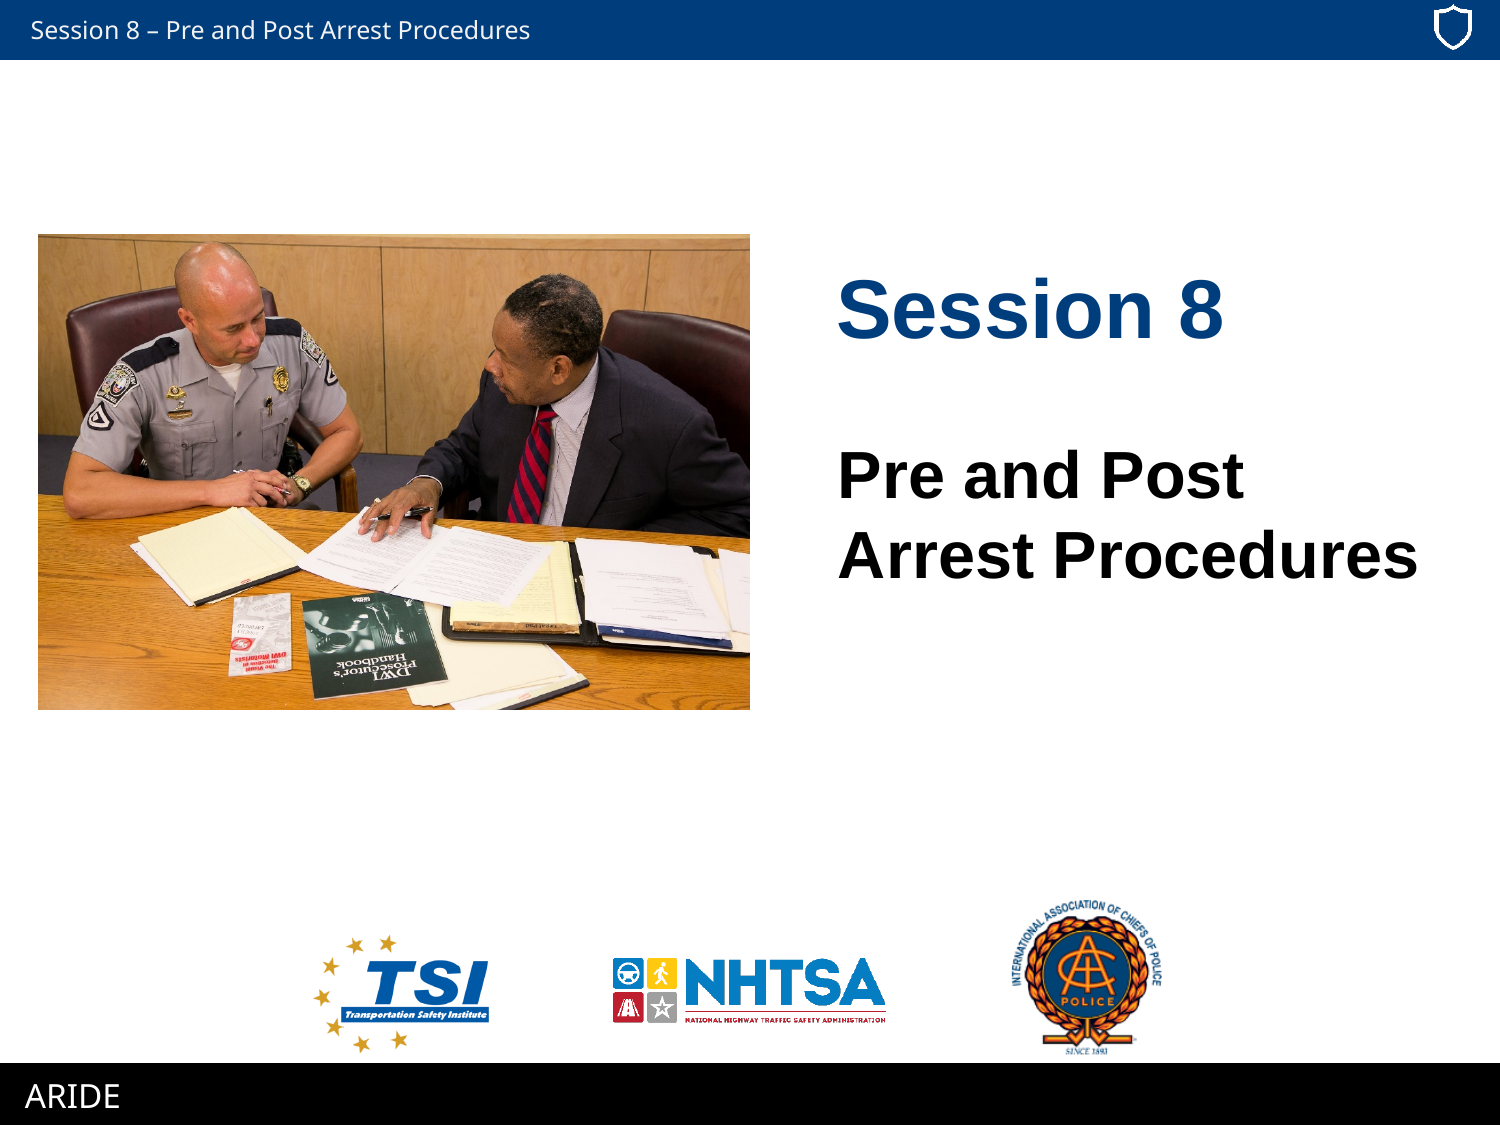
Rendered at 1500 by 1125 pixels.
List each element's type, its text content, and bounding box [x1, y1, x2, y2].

picture [613, 958, 887, 1023]
picture [1434, 4, 1472, 50]
text_box Pre and Post Arrest Procedures [823, 424, 1461, 683]
text_box Session 8 [836, 234, 1461, 375]
picture [994, 891, 1178, 1067]
picture [37, 234, 751, 710]
picture [313, 928, 501, 1054]
